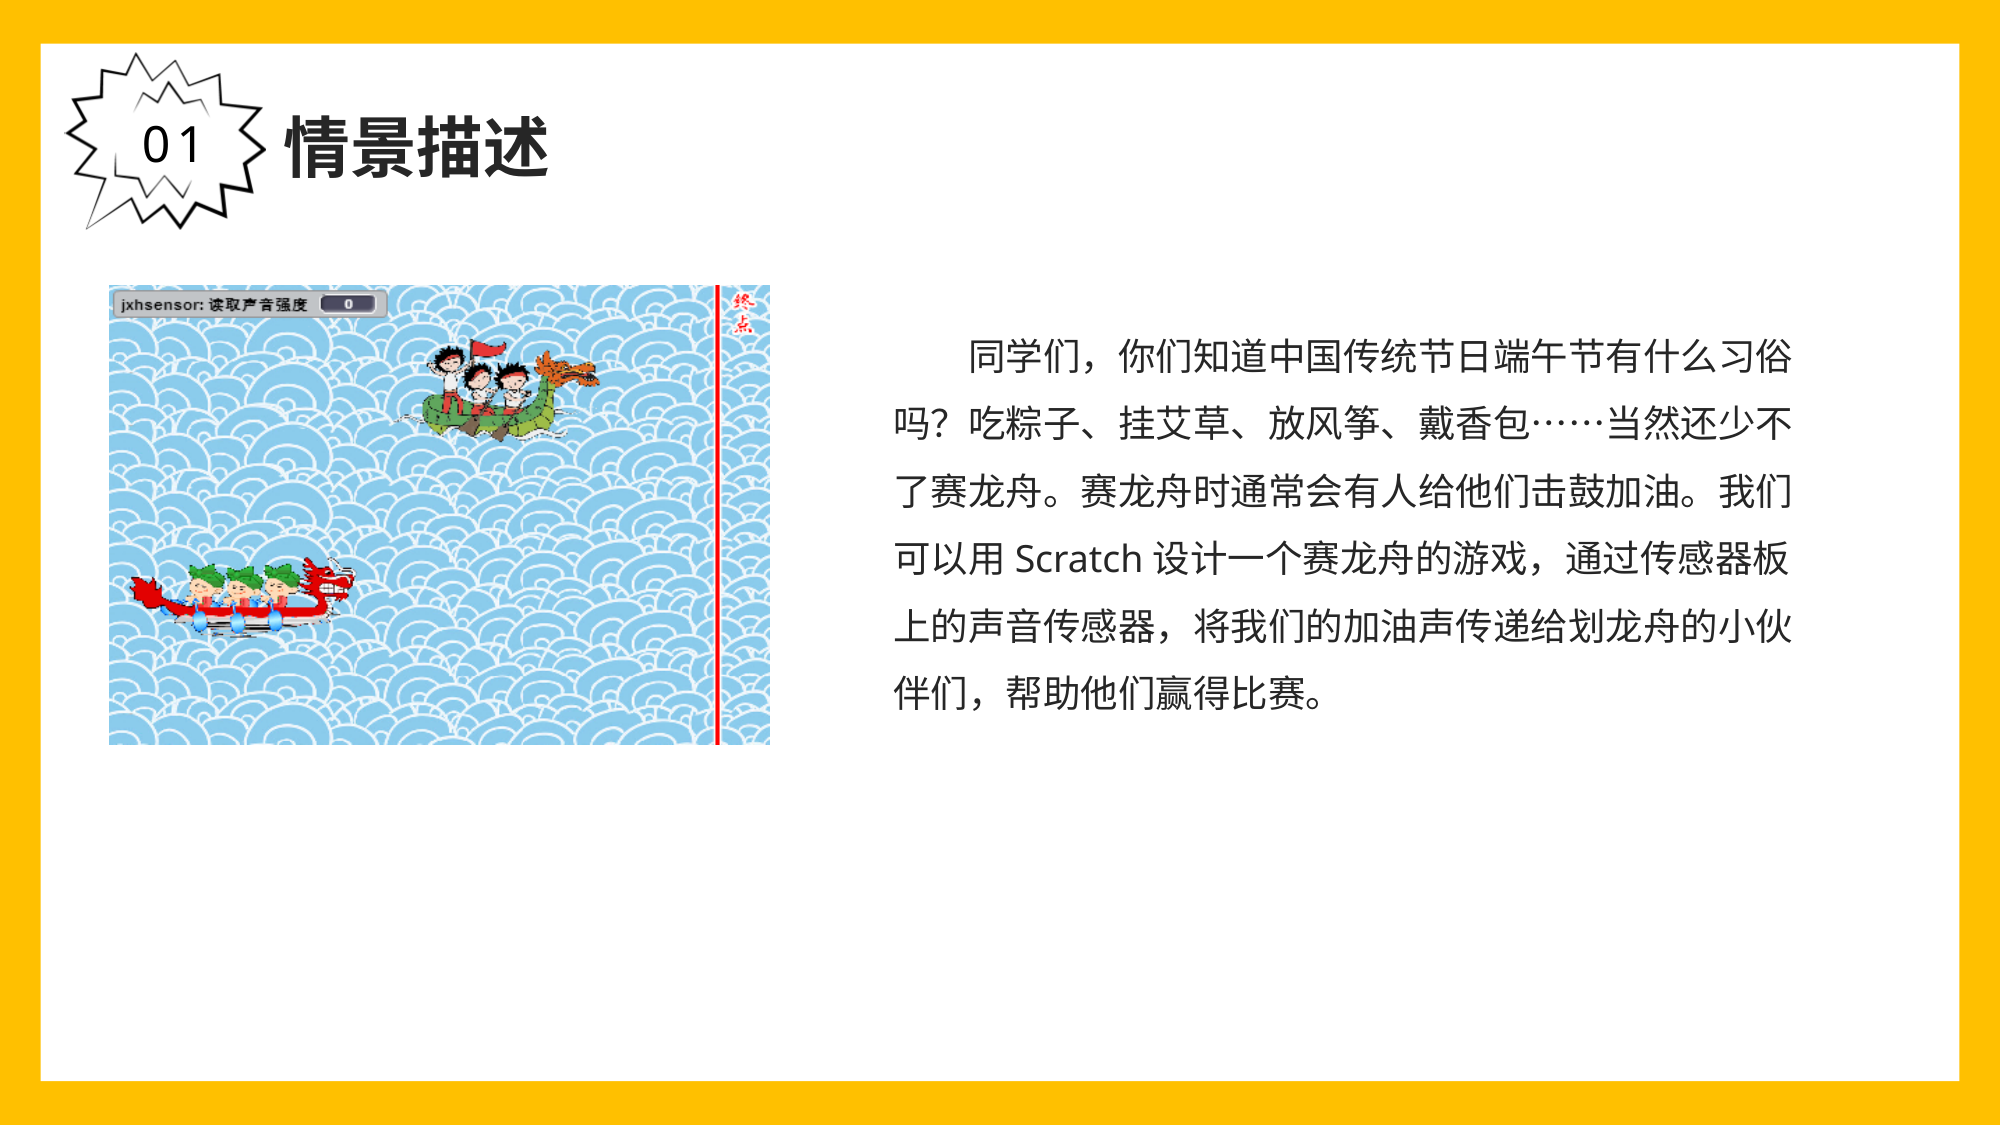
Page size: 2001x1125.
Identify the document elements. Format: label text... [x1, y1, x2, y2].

text_box 同学们，你们知道中国传统节日端午节有什么习俗吗？吃粽子、挂艾草、放风筝、戴香包……当然还少不了赛龙舟。赛龙舟时通常会有人给他们击鼓加油。我们可以用Scratch设计一个赛龙舟的游戏，通过传感器板上的声音传感器，将我们的加油声传递给划龙舟的小伙伴们，帮助他们赢得比赛。 [878, 303, 1841, 723]
text_box 情景描述 [275, 98, 1150, 193]
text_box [64, 52, 275, 230]
picture [109, 285, 770, 745]
